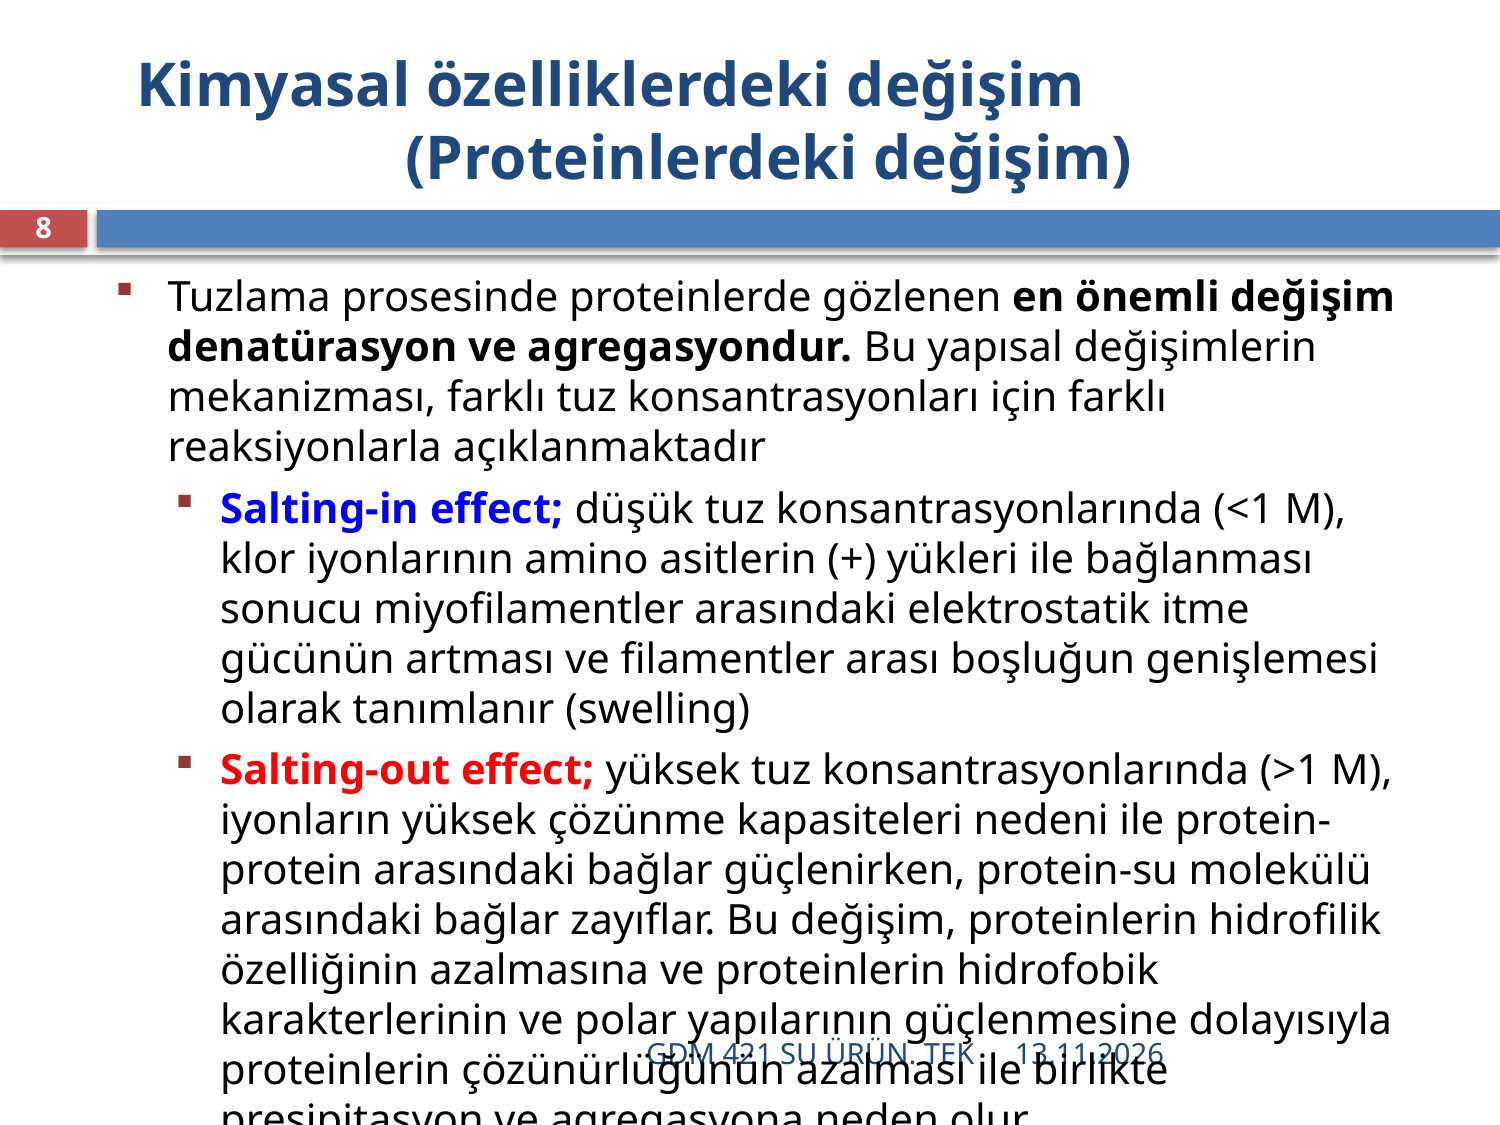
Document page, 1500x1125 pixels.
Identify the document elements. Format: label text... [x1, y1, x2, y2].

slide_number 8 [0, 208, 88, 249]
footer GDM 421 SU ÜRÜN. TEK [99, 1024, 990, 1085]
list Tuzlama prosesinde proteinlerde gözlenen en önemli değişim denatürasyon ve agregasyondur. Bu yapısal değişimlerin mekanizması, farklı tuz konsantrasyonları için farklı reaksiyonlarla açıklanmaktadır Salting-in effect; düşük tuz konsantrasyonlarında (<1 M), klor iyonlarının amino asitlerin (+) yükleri ile bağlanması sonucu miyofilamentler arasındaki elektrostatik itme gücünün artması ve filamentler arası boşluğun genişlemesi olarak tanımlanır (swelling) Salting-out effect; yüksek tuz konsantrasyonlarında (>1 M), iyonların yüksek çözünme kapasiteleri nedeni ile protein-protein arasındaki bağlar güçlenirken, protein-su molekülü arasındaki bağlar zayıflar. Bu değişim, proteinlerin hidrofilik özelliğinin azalmasına ve proteinlerin hidrofobik karakterlerinin ve polar yapılarının güçlenmesine dolayısıyla proteinlerin çözünürlüğünün azalması ile birlikte presipitasyon ve agregasyona neden olur. [100, 262, 1438, 1000]
title Kimyasal özelliklerdeki değişim (Proteinlerdeki değişim) [100, 37, 1438, 200]
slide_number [999, 1025, 1438, 1085]
